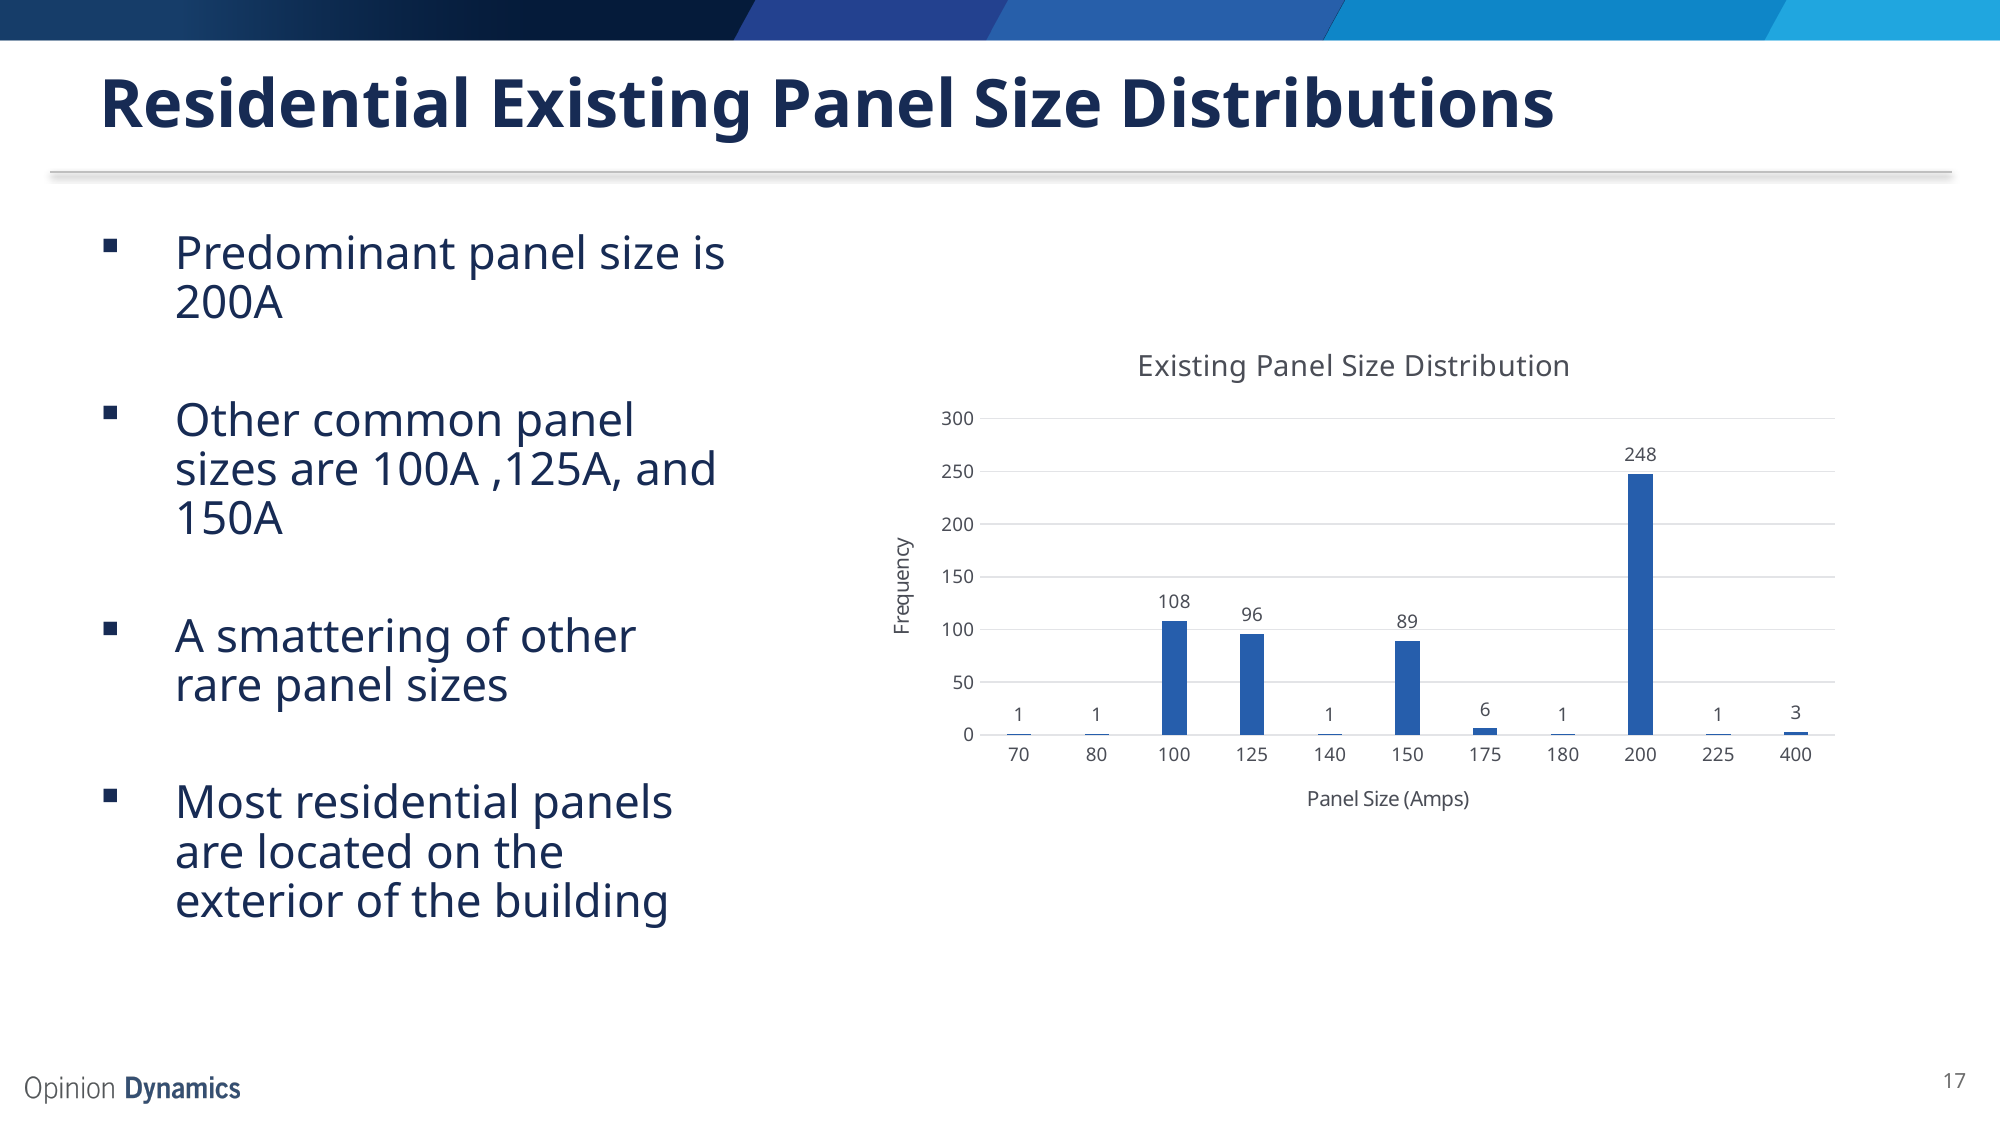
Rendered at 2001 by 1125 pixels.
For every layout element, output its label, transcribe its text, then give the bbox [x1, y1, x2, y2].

list Predominant panel size is 200A Other common panel sizes are 100A ,125A, and 150A A smattering of other rare panel sizes Most residential panels are located on the exterior of the building [99, 230, 752, 942]
picture [0, 0, 2000, 94]
slide_number 17 [1890, 1054, 1982, 1109]
chart [853, 318, 1856, 844]
title Residential Existing Panel Size Distributions [99, 46, 1900, 142]
picture [25, 1076, 240, 1104]
